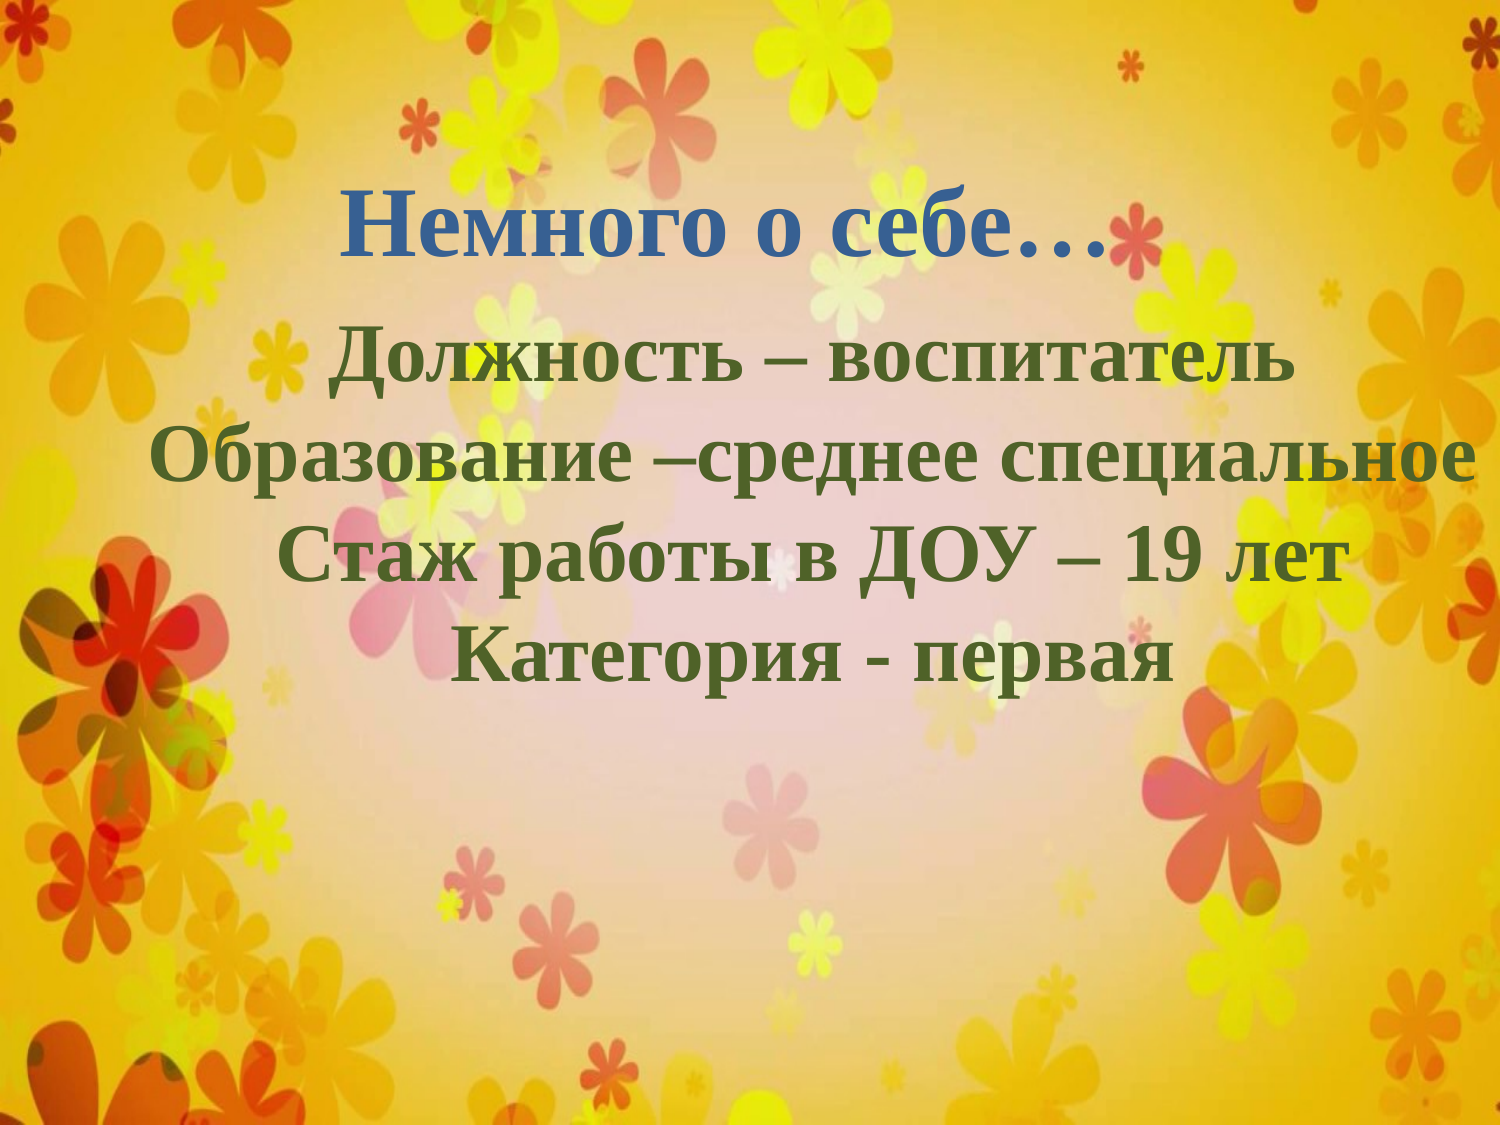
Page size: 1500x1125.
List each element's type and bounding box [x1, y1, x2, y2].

list [0, 0, 1500, 1125]
